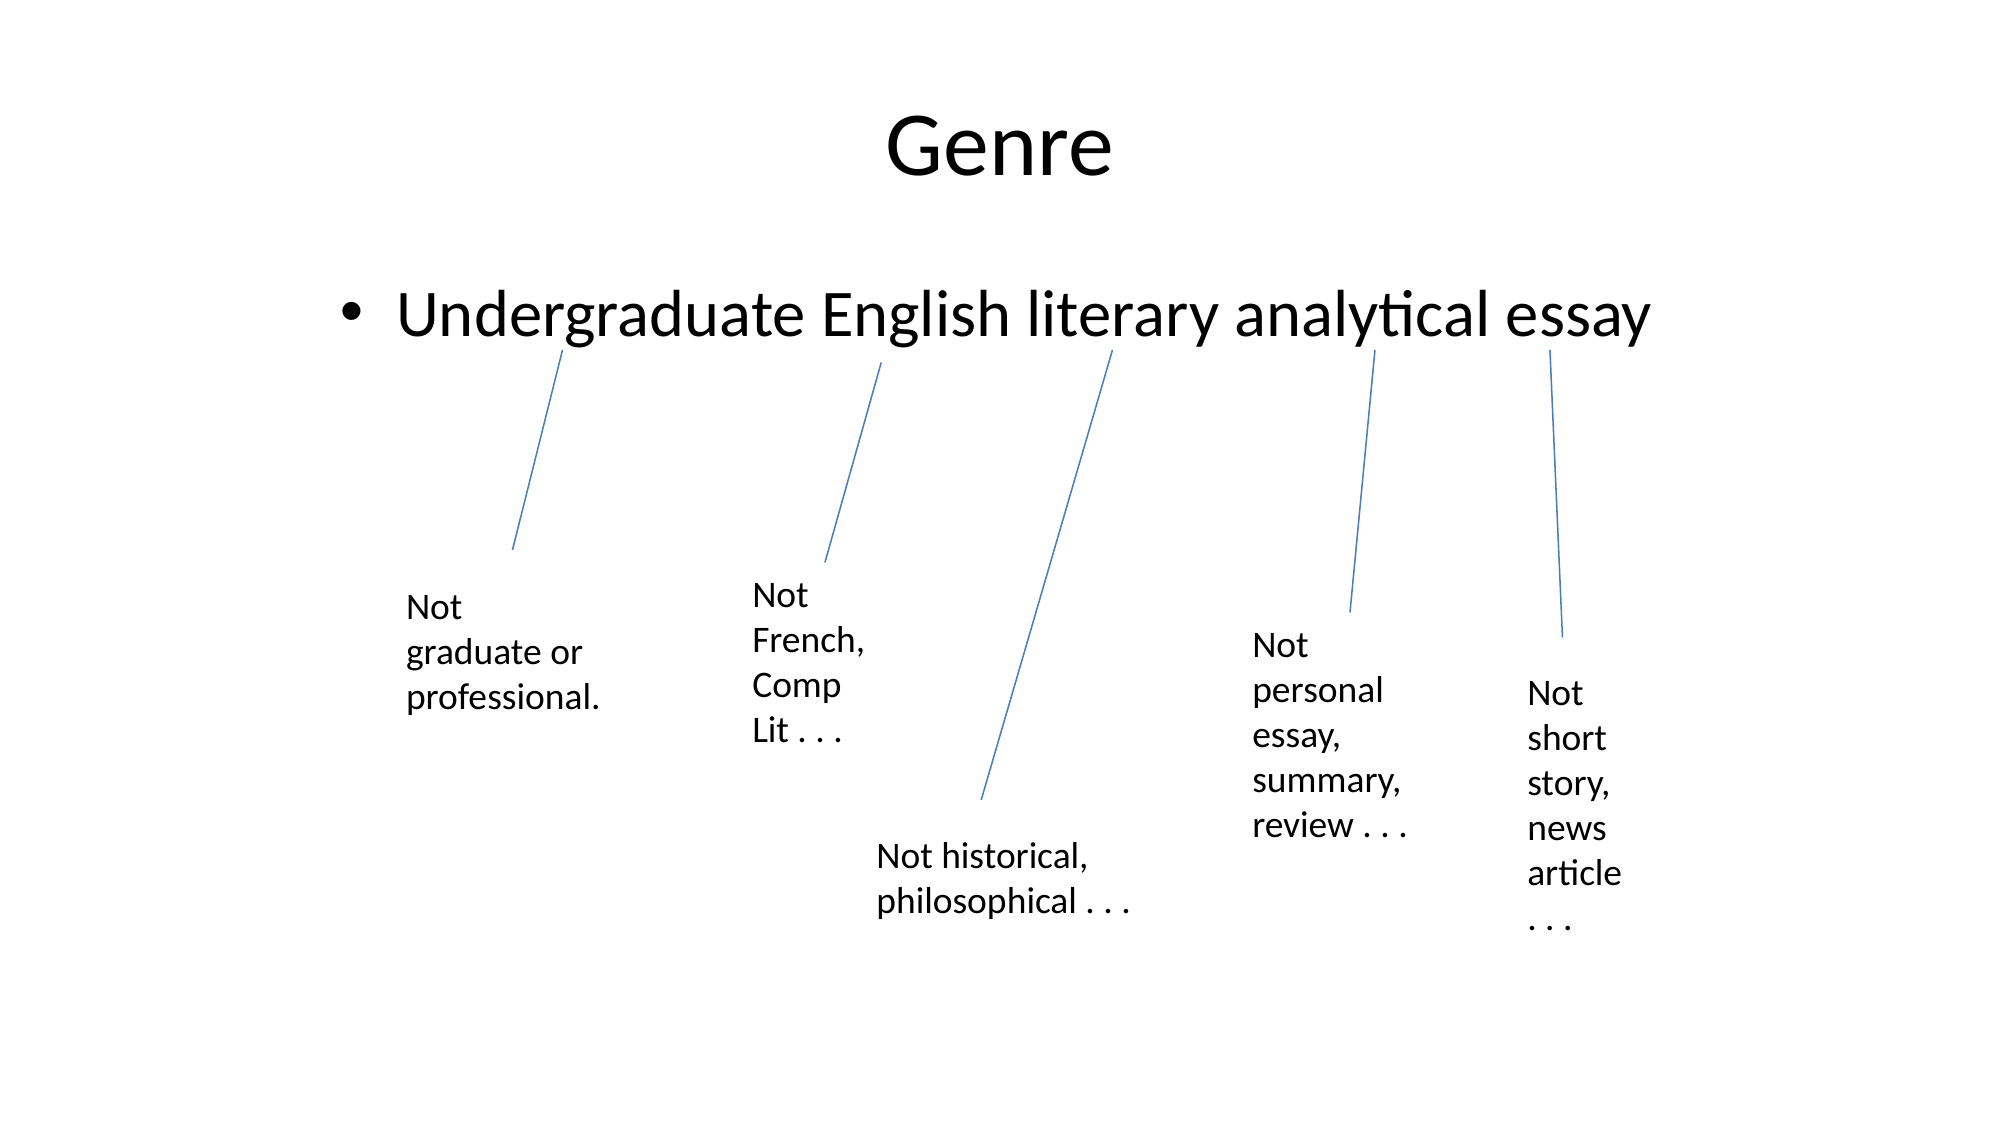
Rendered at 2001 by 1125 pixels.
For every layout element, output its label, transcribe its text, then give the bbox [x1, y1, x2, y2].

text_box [824, 362, 882, 563]
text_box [1349, 349, 1376, 613]
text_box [512, 349, 563, 551]
title Genre [99, 45, 1900, 233]
text_box Not short story, news article . . . [1512, 660, 1650, 946]
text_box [1549, 349, 1563, 638]
list Undergraduate English literary analytical essay [324, 262, 1675, 375]
text_box Not historical, philosophical . . . [861, 824, 1150, 929]
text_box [980, 349, 1113, 801]
text_box Not personal essay, summary, review . . . [1237, 612, 1425, 853]
text_box Not French, Comp Lit . . . [737, 562, 913, 758]
text_box Not graduate or professional. [391, 574, 617, 725]
